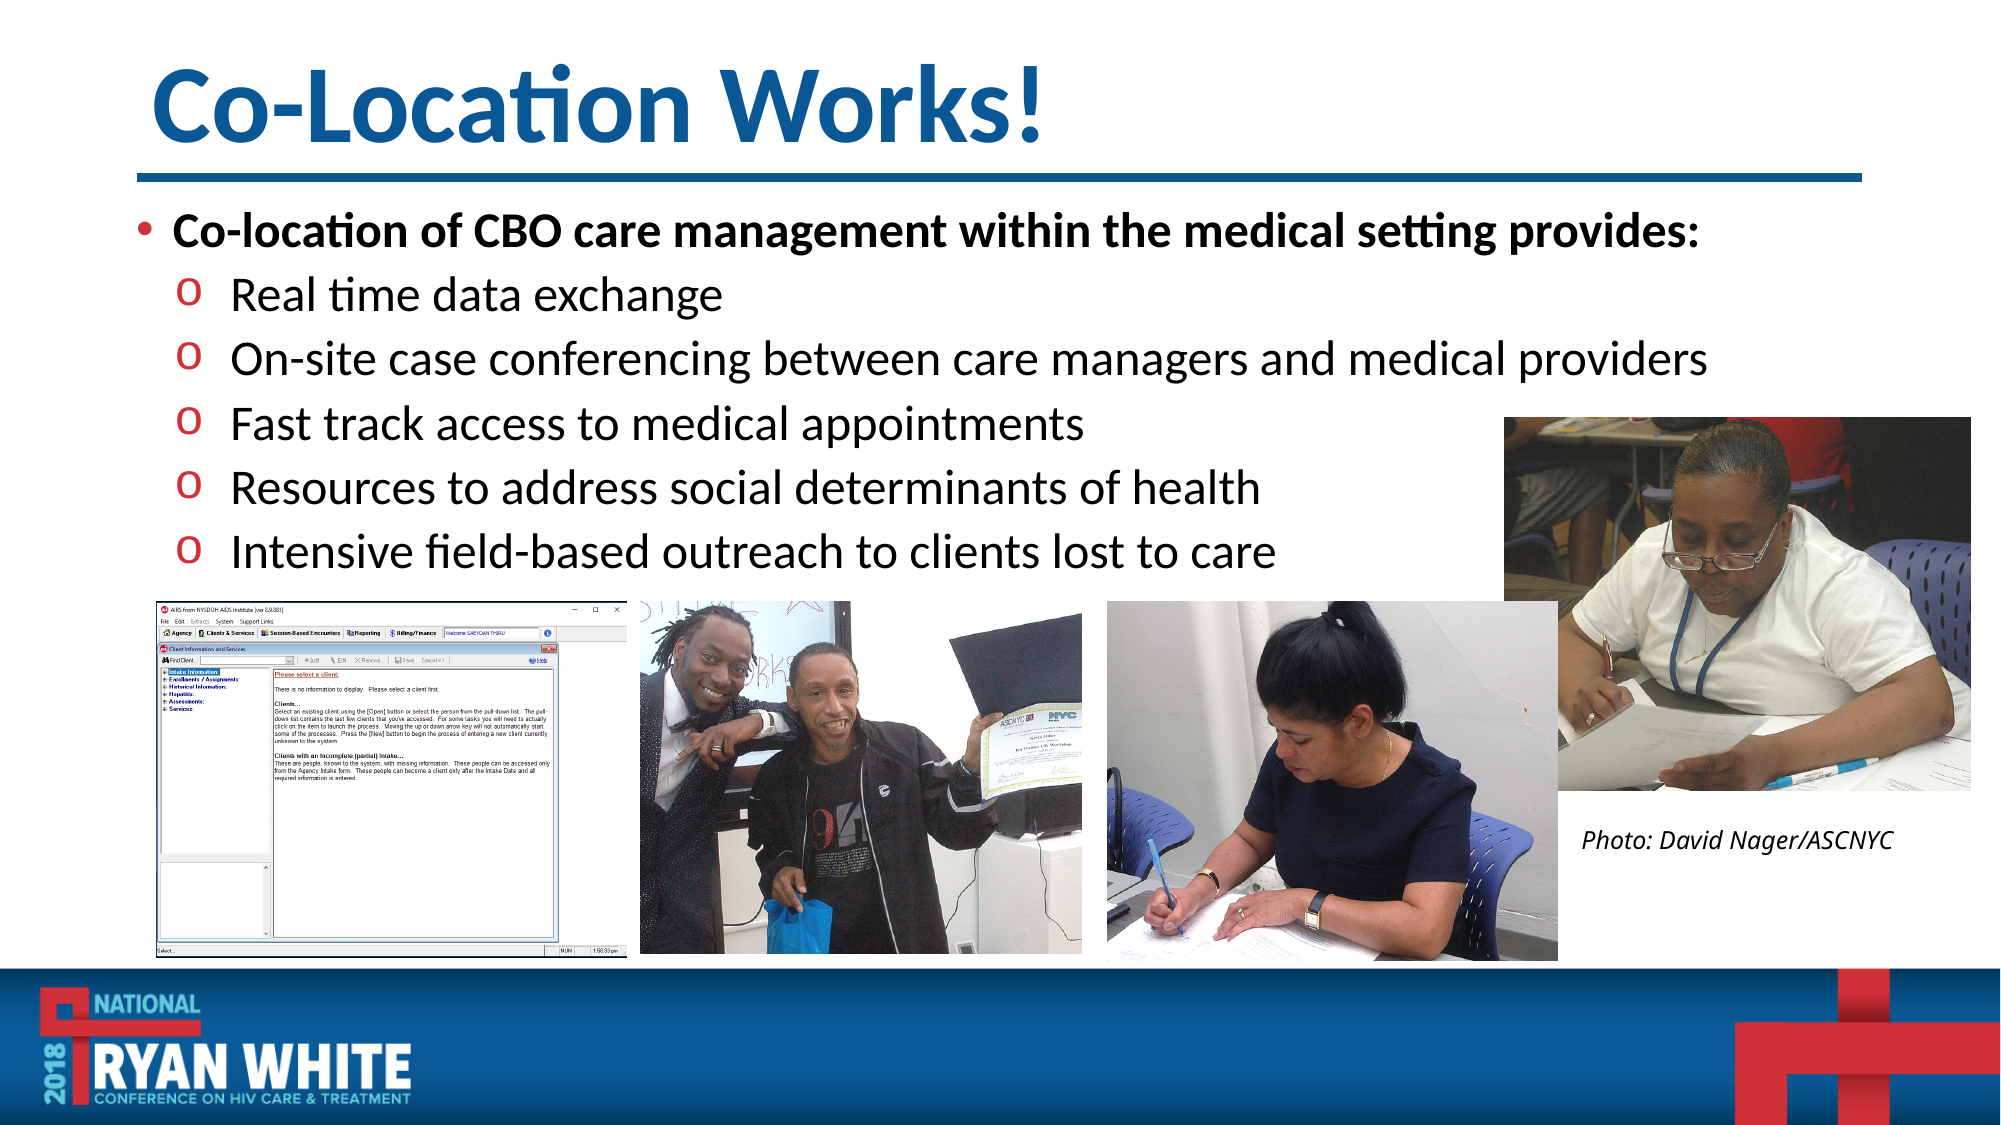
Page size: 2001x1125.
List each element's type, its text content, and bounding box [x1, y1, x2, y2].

text_box Photo: David Nager/ASCNYC [1574, 821, 1901, 858]
list Co-location of CBO care management within the medical setting provides: Real time data exchange On-site case conferencing between care managers and medical providers Fast track access to medical appointments Resources to address social determinants of health Intensive field-based outreach to clients lost to care [120, 196, 1863, 1099]
picture [0, 0, 2001, 1125]
title Co-Location Works! [137, 38, 1863, 175]
